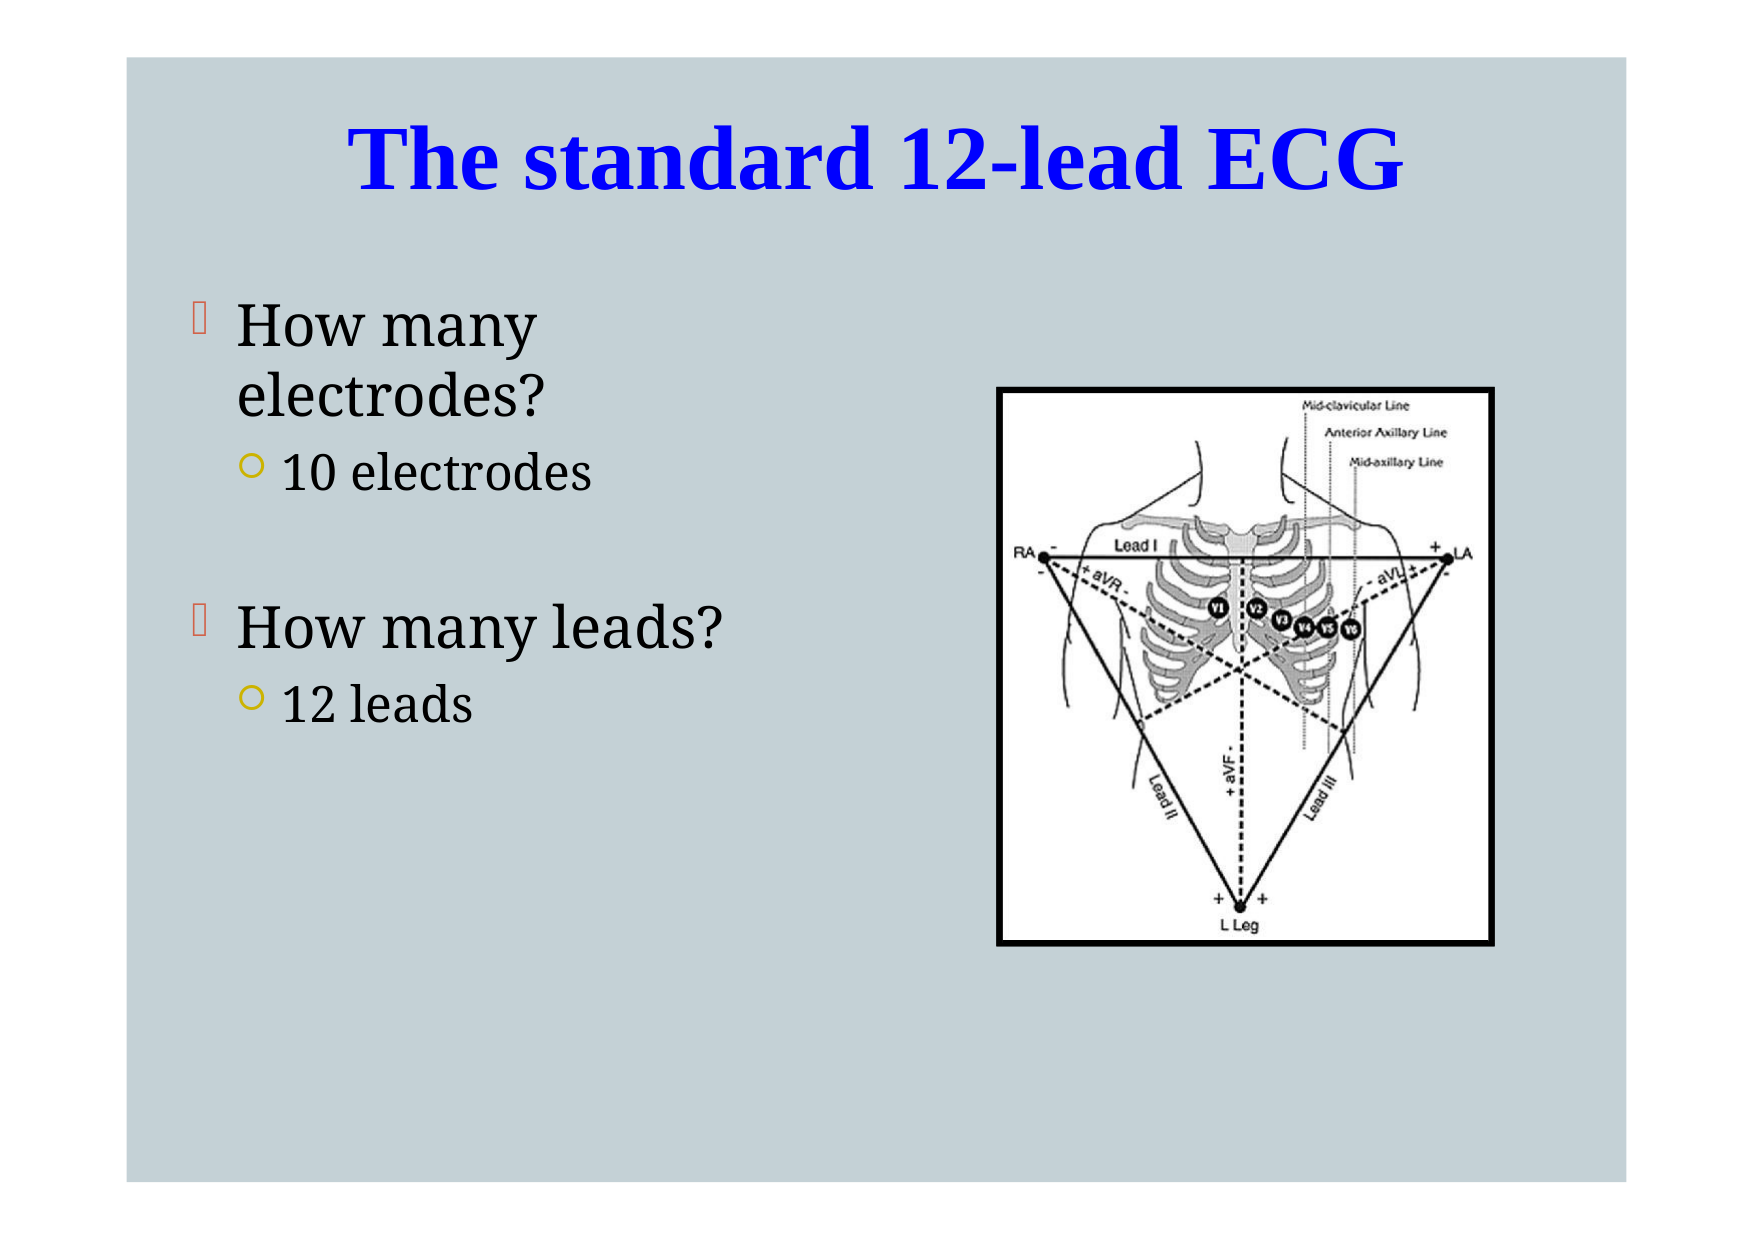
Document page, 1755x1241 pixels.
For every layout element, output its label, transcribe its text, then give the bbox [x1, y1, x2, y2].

text_box [126, 57, 1627, 1183]
text_box [1003, 394, 1488, 940]
text_box [996, 386, 1495, 947]
title The standard 12-lead ECG [139, 98, 1615, 306]
text_box How many electrodes? 10 electrodes How many leads? 12 leads [189, 288, 822, 732]
